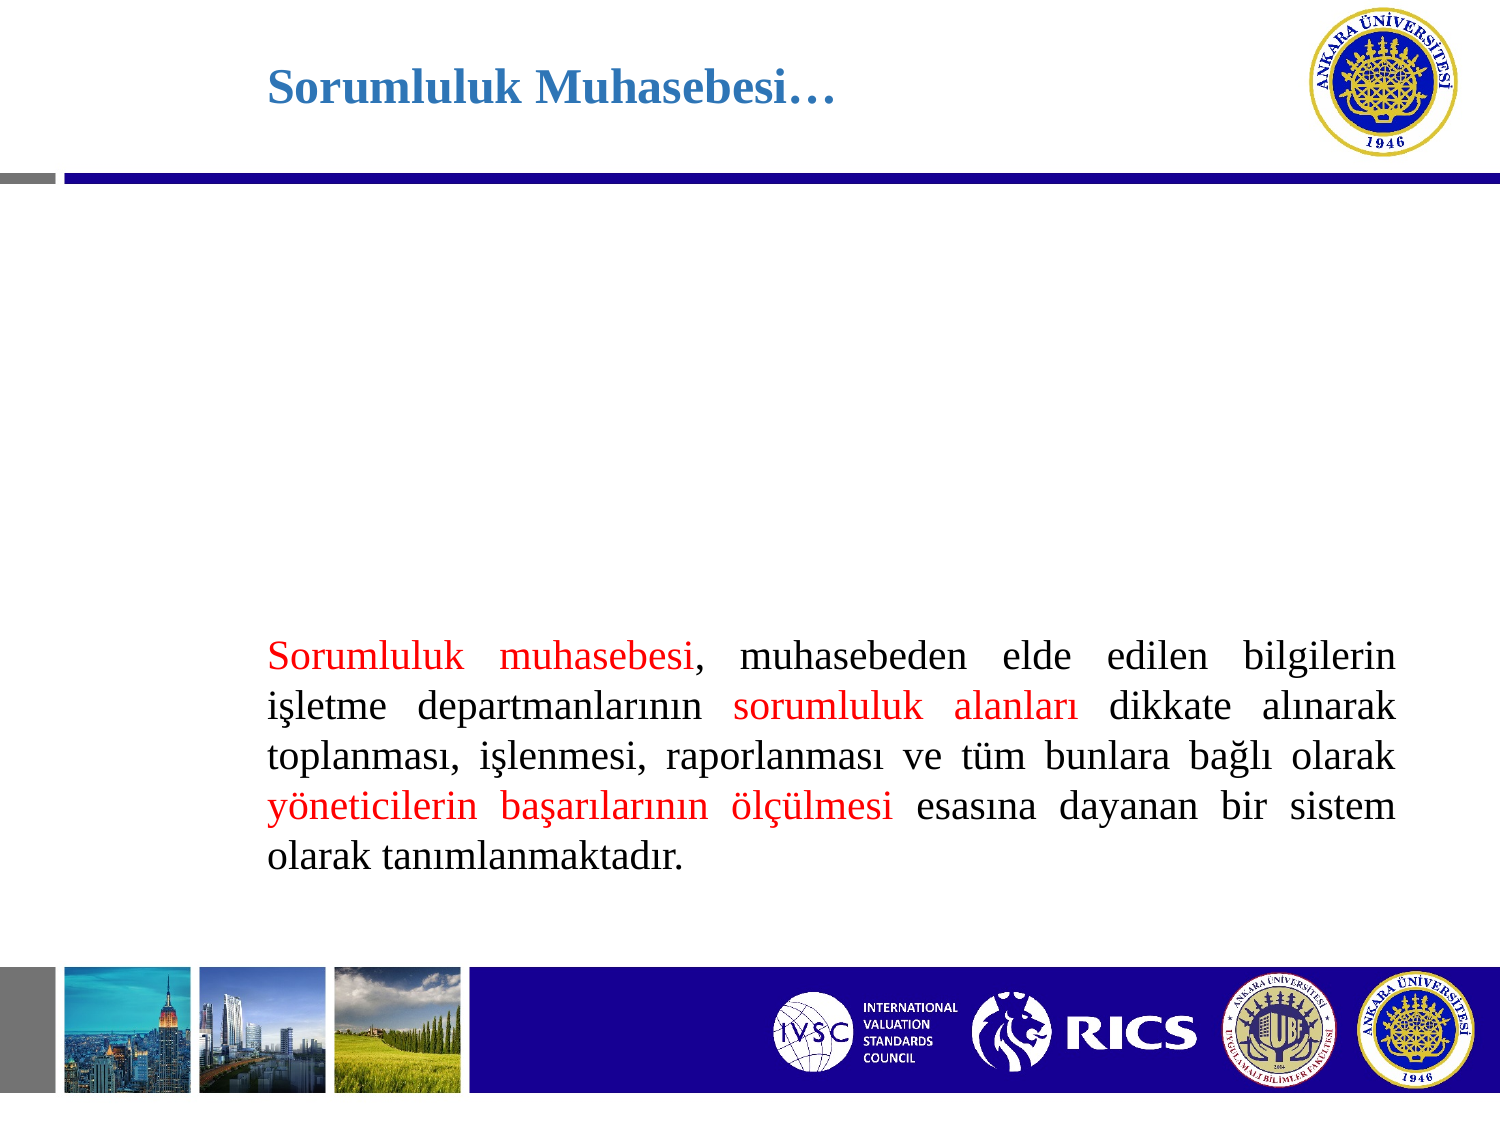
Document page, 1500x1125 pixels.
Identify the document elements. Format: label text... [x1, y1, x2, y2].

title Sorumluluk Muhasebesi… [267, 60, 1306, 145]
picture [0, 0, 1500, 1125]
list Sorumluluk muhasebesi, muhasebeden elde edilen bilgilerin işletme departmanlarının sorumluluk alanları dikkate alınarak toplanması, işlenmesi, raporlanması ve tüm bunlara bağlı olarak yöneticilerin başarılarının ölçülmesi esasına dayanan bir sistem olarak tanımlanmaktadır. [267, 628, 1397, 875]
